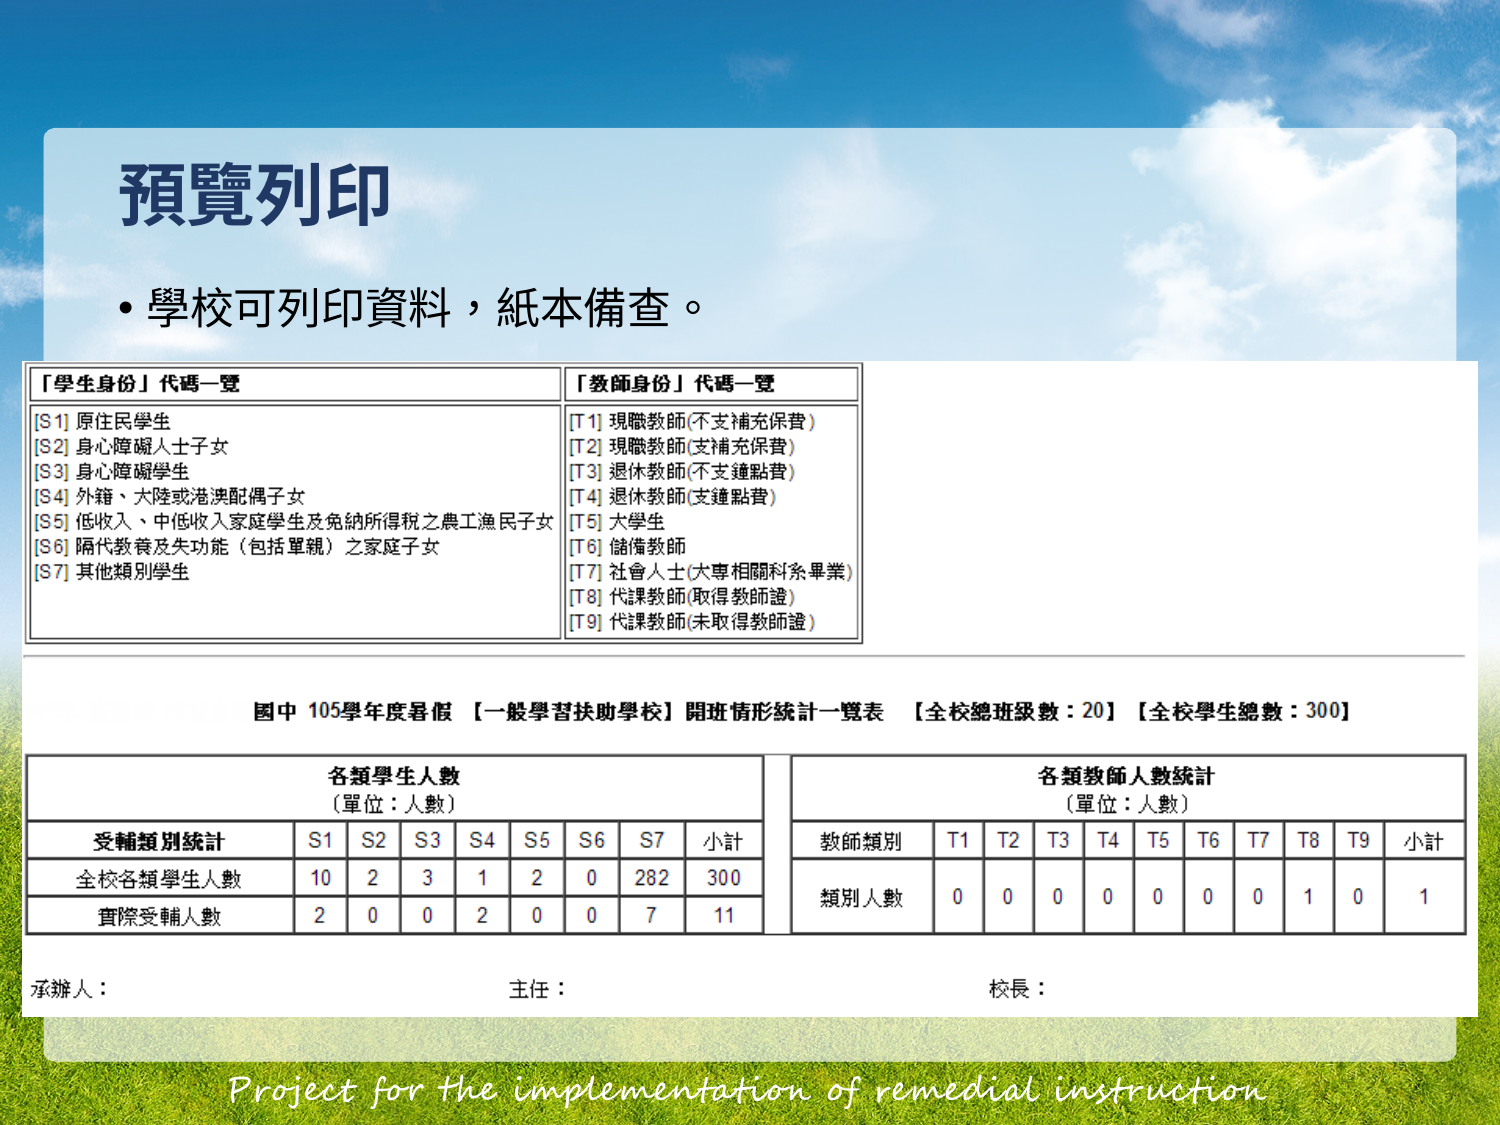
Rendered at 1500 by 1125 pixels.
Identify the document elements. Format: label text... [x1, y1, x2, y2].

title 預覽列印 [103, 90, 1397, 278]
list 學校可列印資料，紙本備查。 [103, 278, 1397, 361]
picture [0, 0, 1500, 1125]
